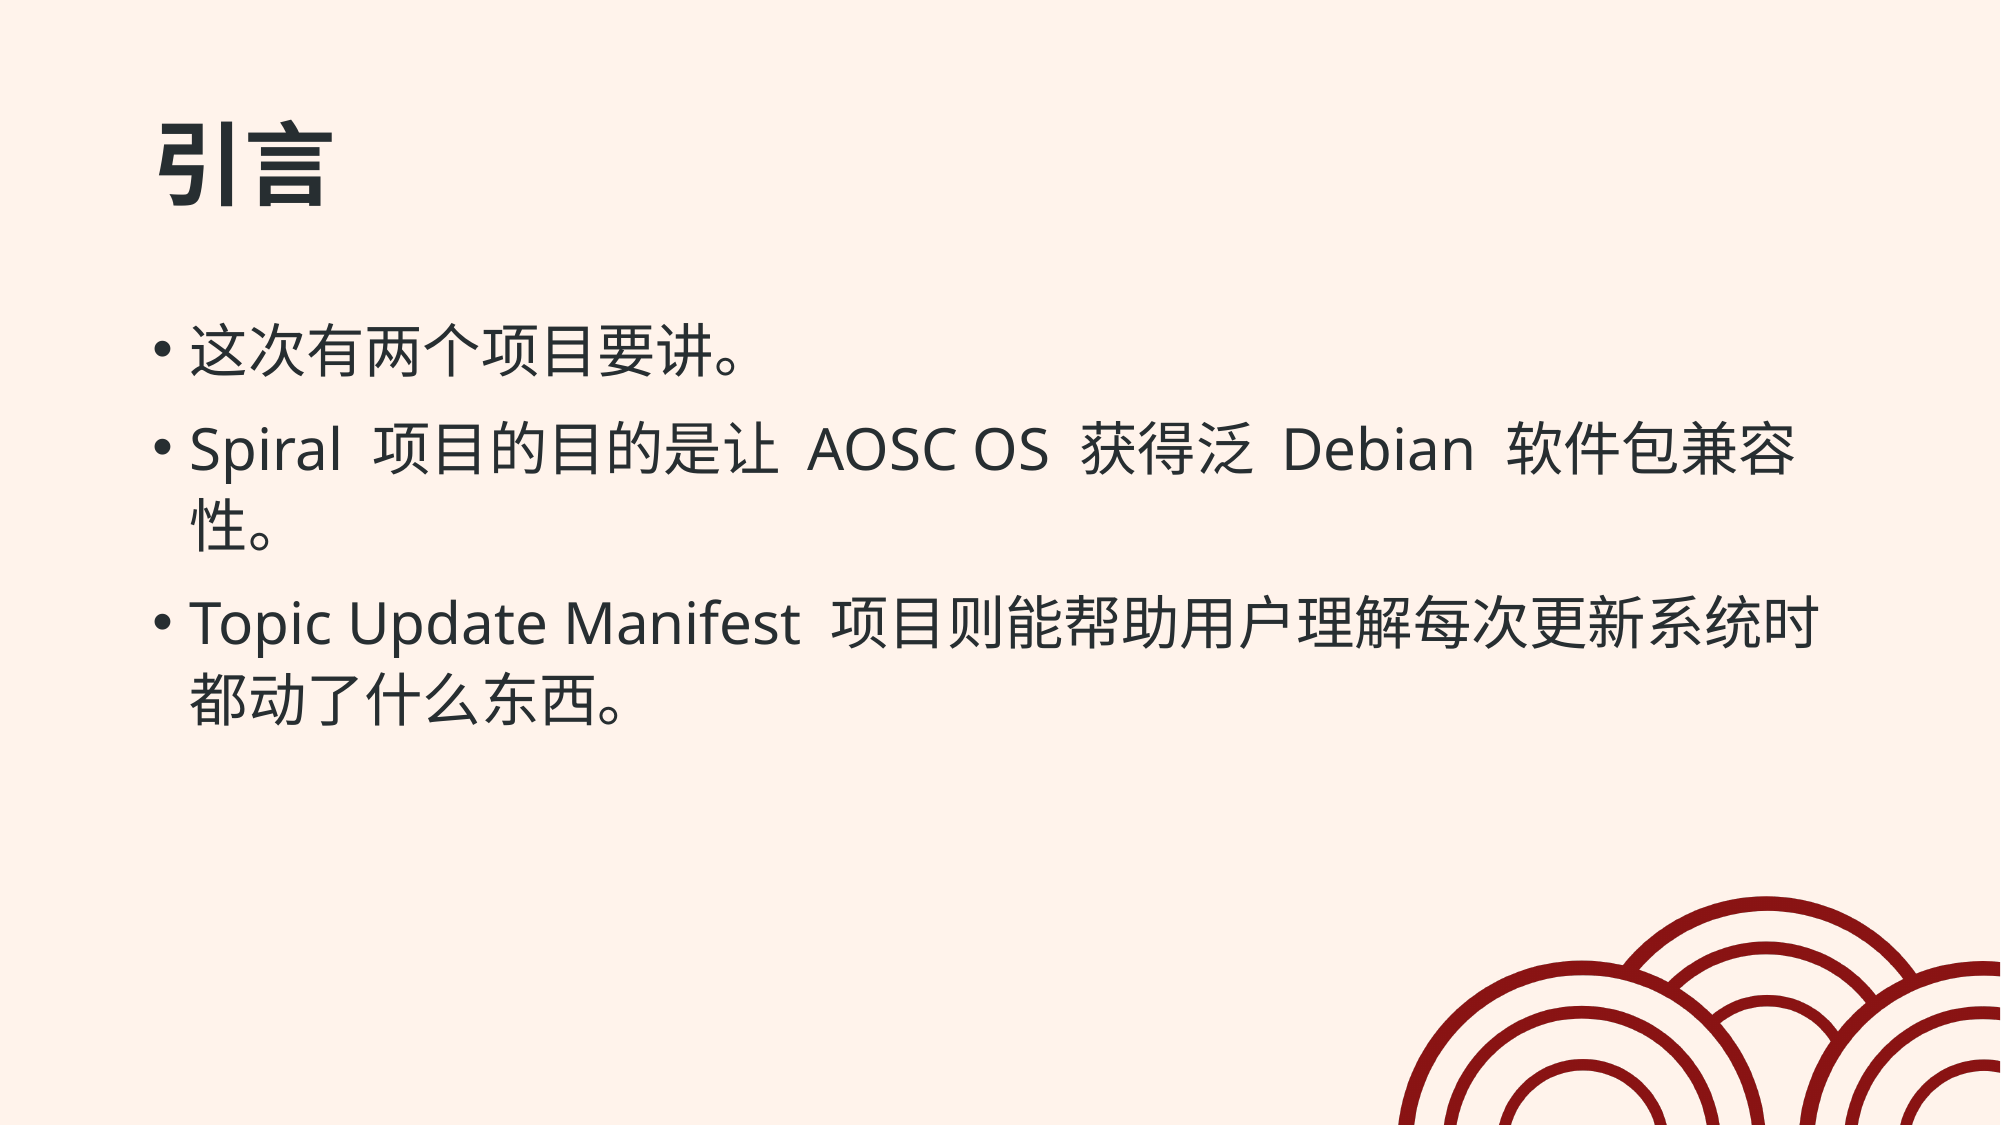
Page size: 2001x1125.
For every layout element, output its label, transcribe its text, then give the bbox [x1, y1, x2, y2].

picture [1397, 896, 2001, 1125]
list 这次有两个项目要讲。 Spiral 项目的目的是让 AOSC OS 获得泛 Debian 软件包兼容性。 Topic Update Manifest 项目则能帮助用户理解每次更新系统时都动了什么东西。 [137, 299, 1863, 1014]
title 引言 [137, 59, 1863, 278]
